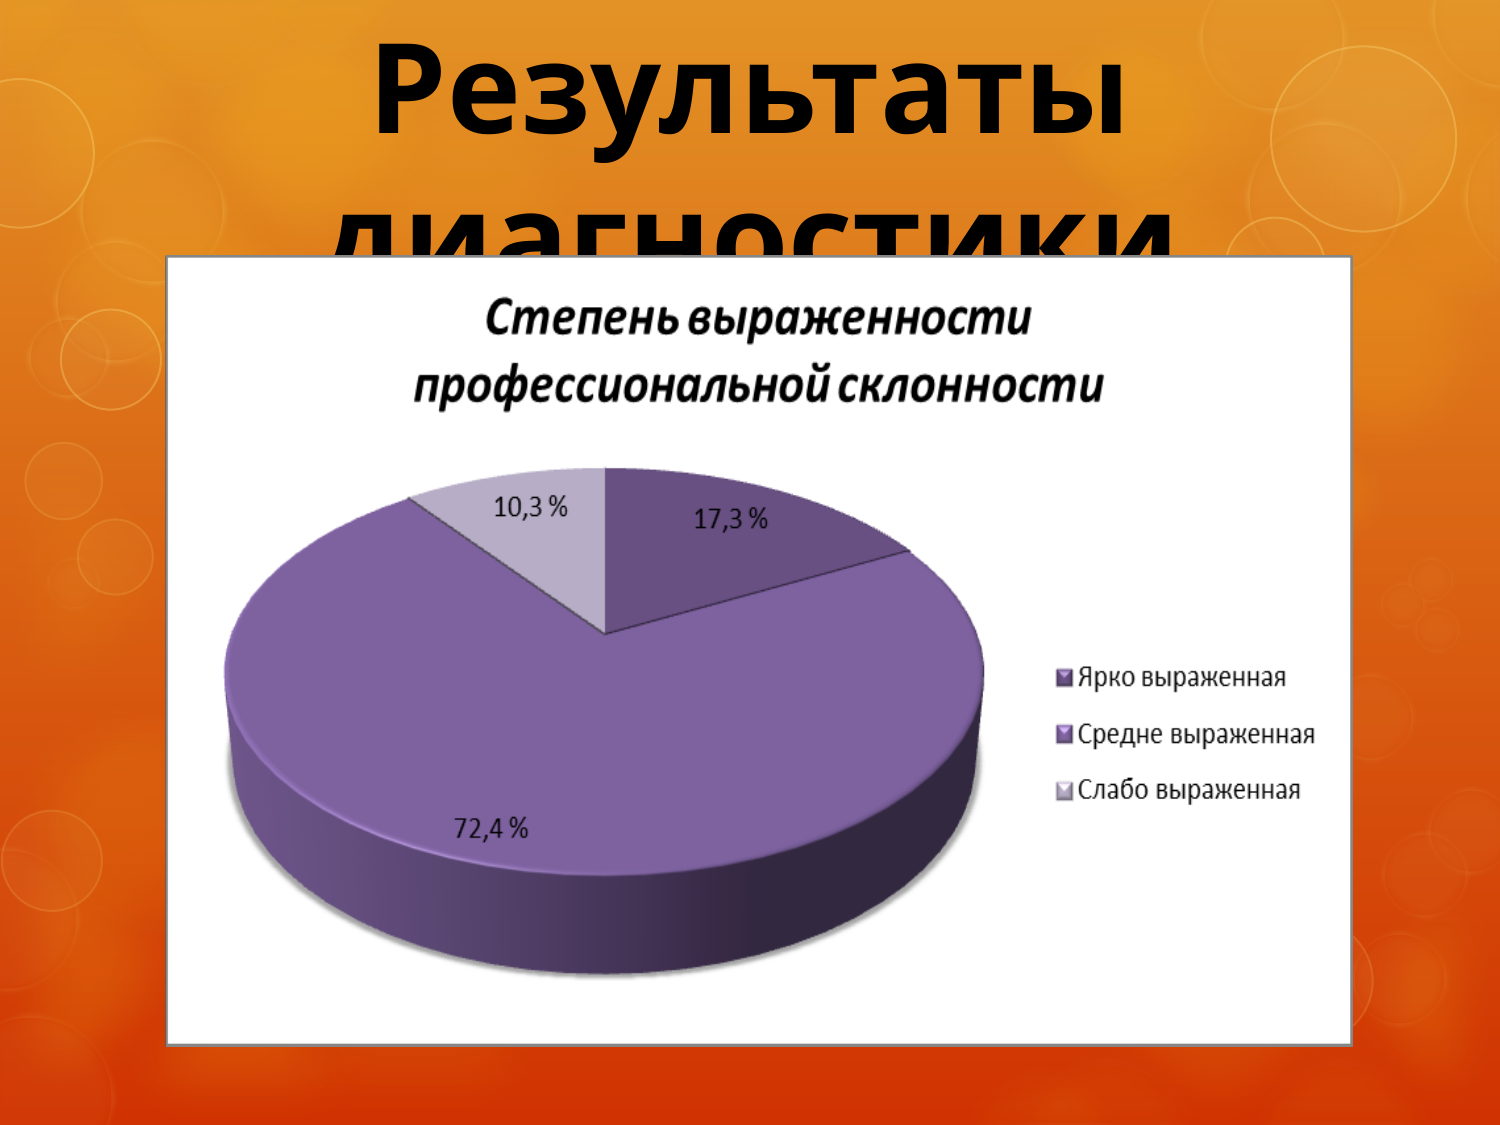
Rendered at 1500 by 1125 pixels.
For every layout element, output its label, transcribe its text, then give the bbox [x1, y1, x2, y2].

title Результаты диагностики [165, 54, 1335, 253]
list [146, 254, 1353, 1048]
